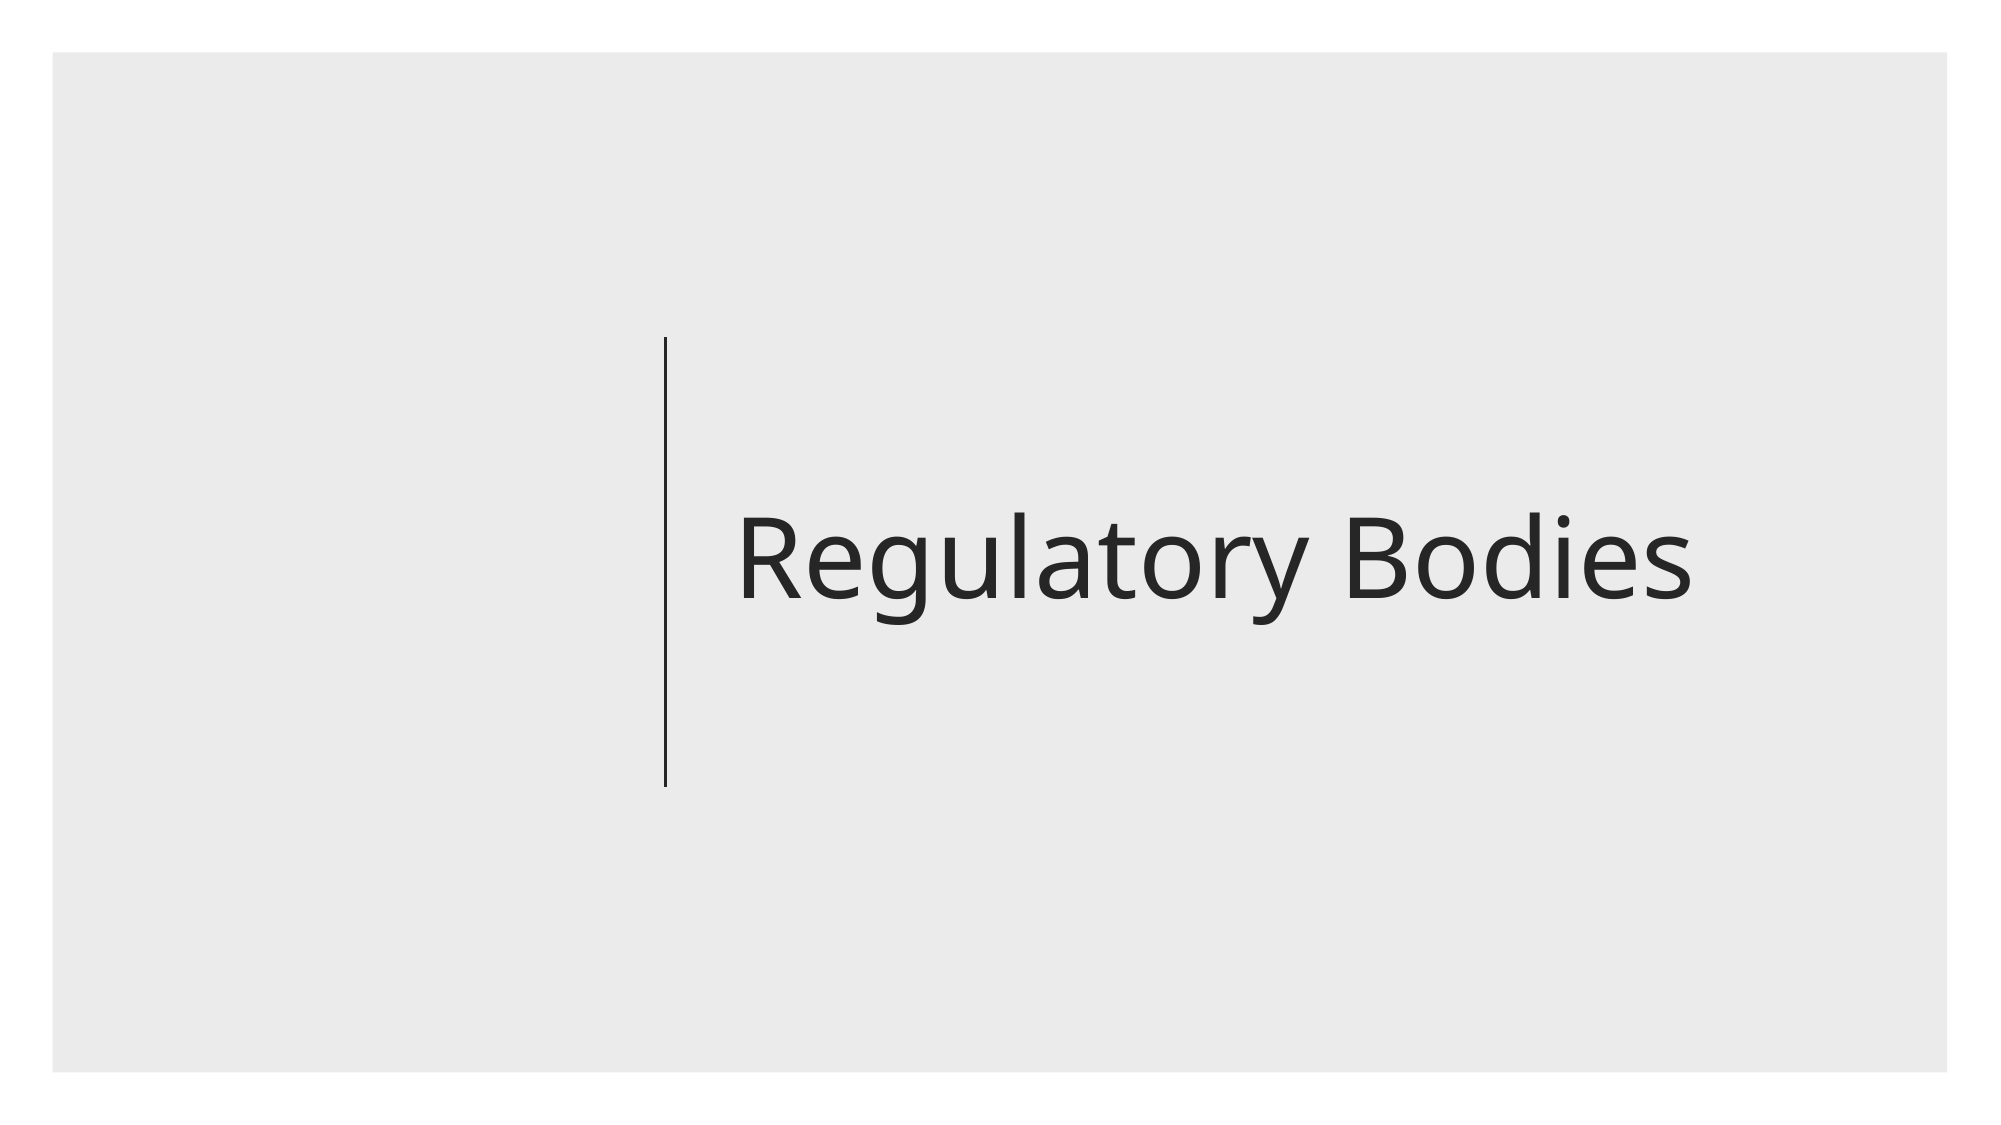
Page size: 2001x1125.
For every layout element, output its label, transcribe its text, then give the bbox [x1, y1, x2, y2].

title Regulatory Bodies [718, 158, 1829, 967]
text_box [52, 51, 1948, 1073]
